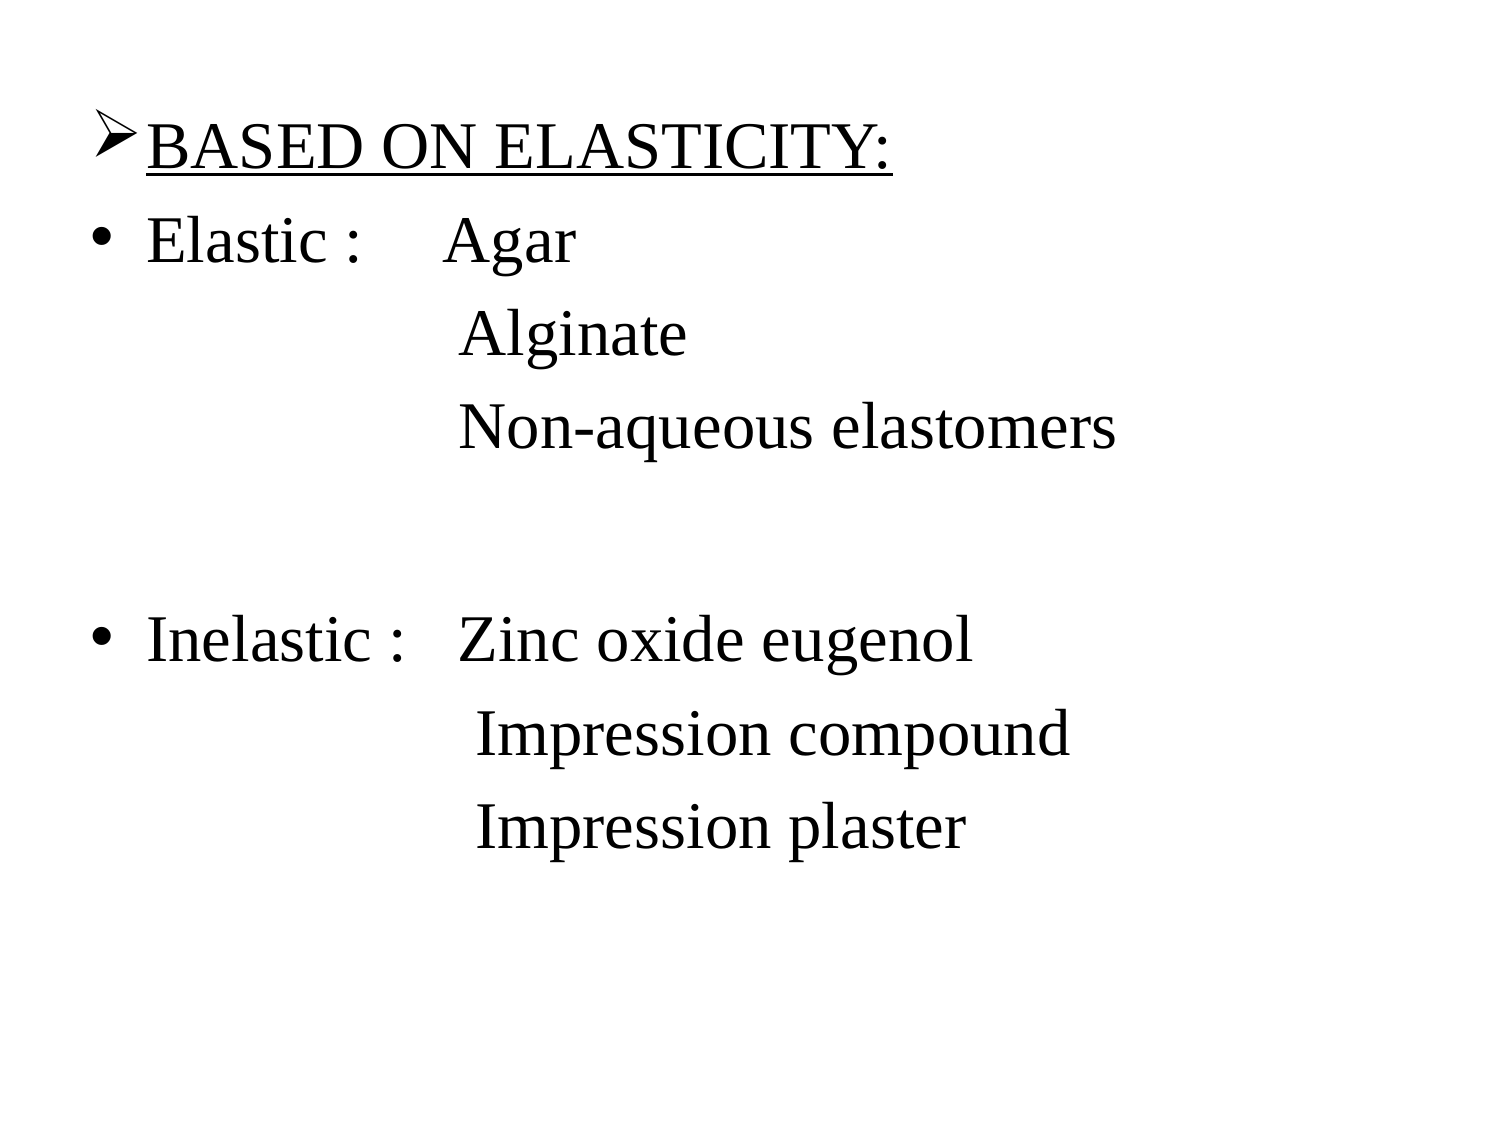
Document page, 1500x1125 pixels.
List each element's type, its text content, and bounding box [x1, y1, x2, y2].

list BASED ON ELASTICITY: Elastic : Agar Alginate Non-aqueous elastomers Inelastic : Zinc oxide eugenol Impression compound Impression plaster [75, 54, 1425, 875]
